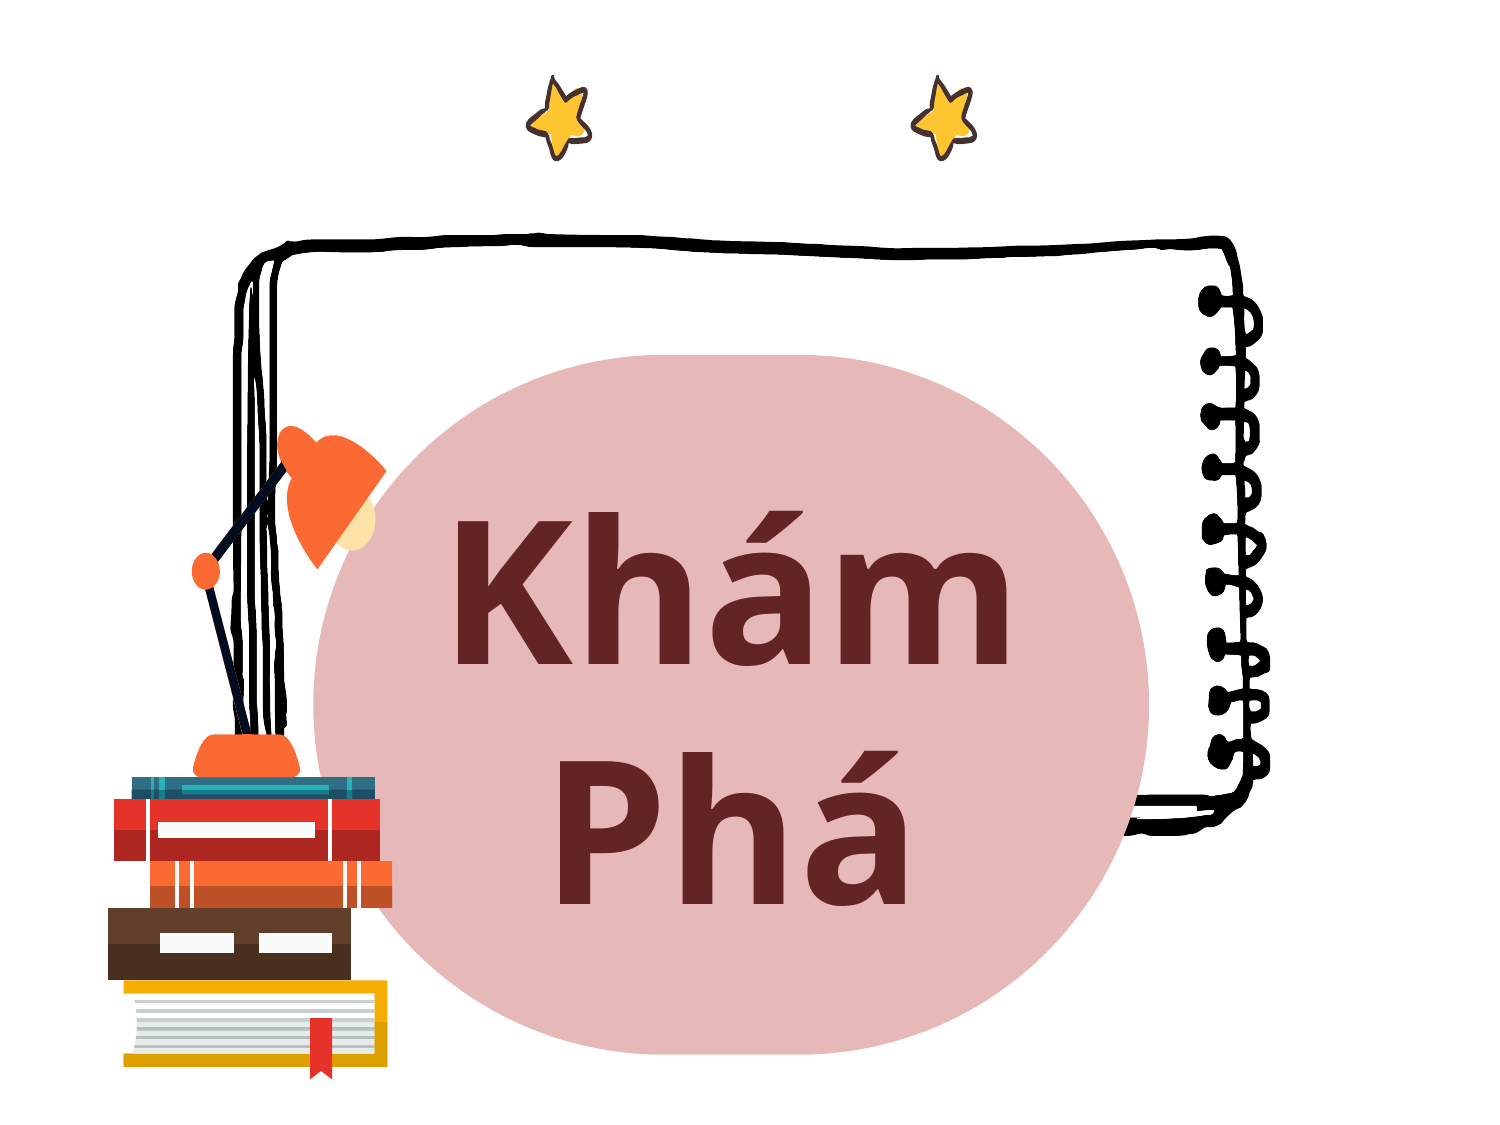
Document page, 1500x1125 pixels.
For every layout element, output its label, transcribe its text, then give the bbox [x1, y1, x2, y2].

text_box Khám Phá [396, 848, 1119, 1055]
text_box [525, 73, 978, 162]
picture [107, 232, 1271, 1079]
